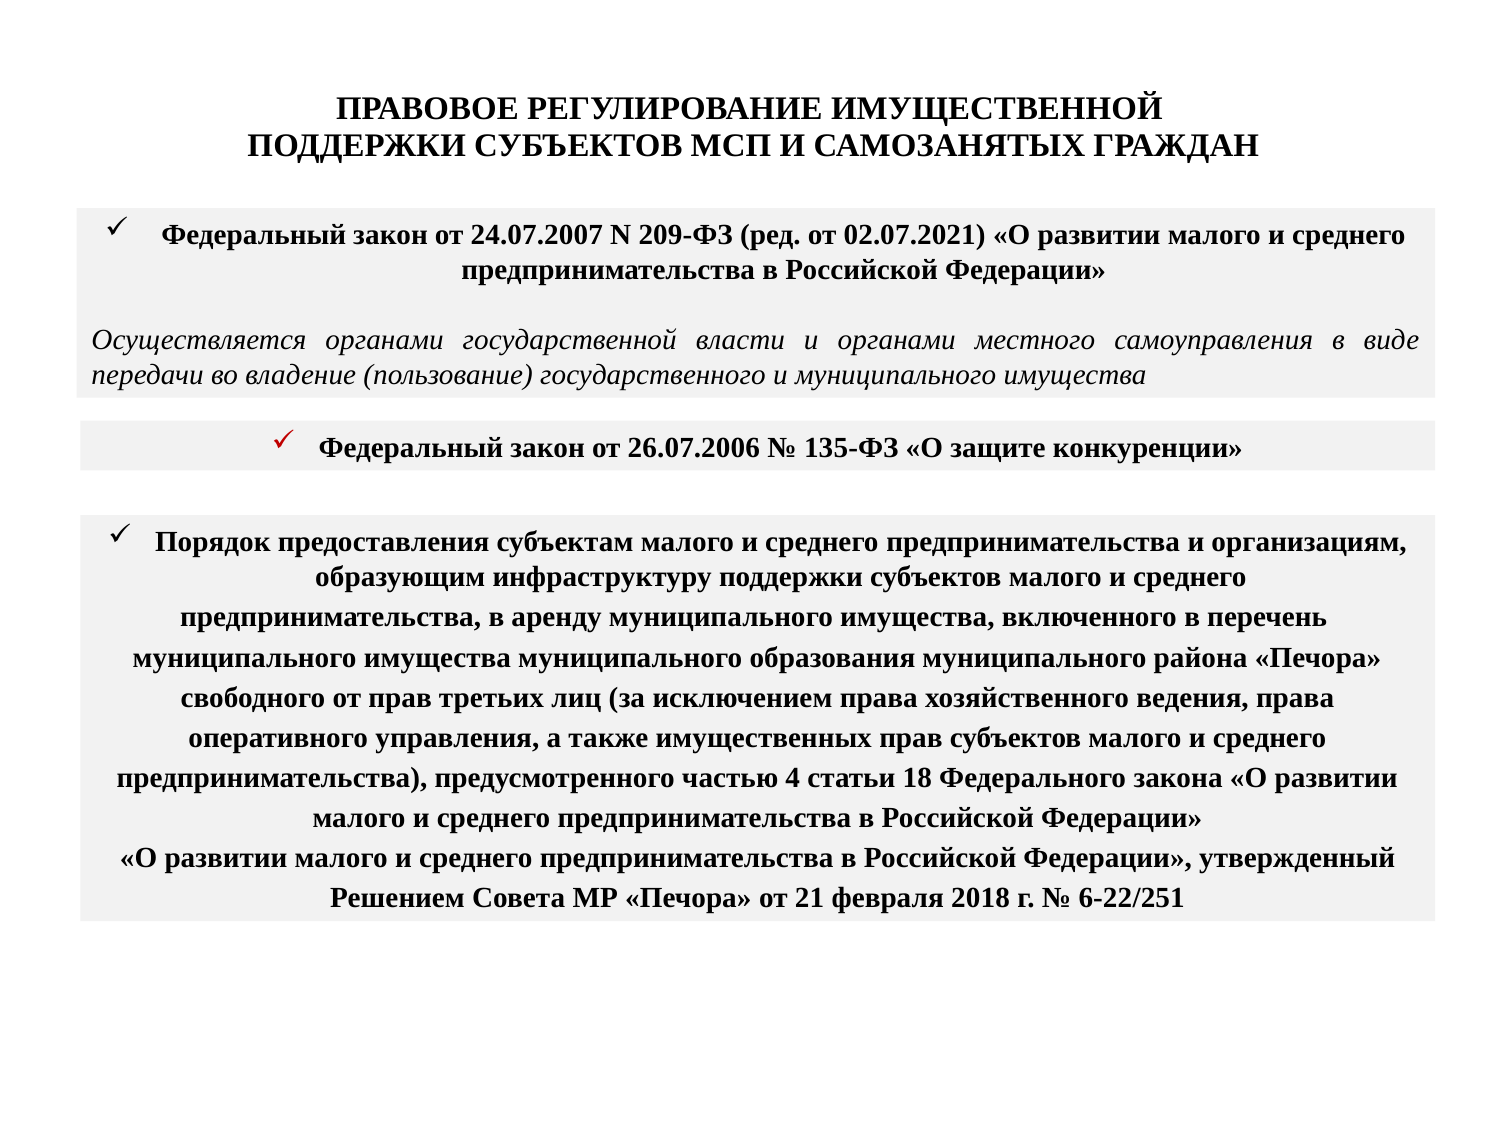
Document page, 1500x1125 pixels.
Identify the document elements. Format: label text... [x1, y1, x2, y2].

text_box Порядок предоставления субъектам малого и среднего предпринимательства и организациям, образующим инфраструктуру поддержки субъектов малого и среднего предпринимательства, в аренду муниципального имущества, включенного в перечень муниципального имущества муниципального образования муниципального района «Печора» свободного от прав третьих лиц (за исключением права хозяйственного ведения, права оперативного управления, а также имущественных прав субъектов малого и среднего предпринимательства), предусмотренного частью 4 статьи 18 Федерального закона «О развитии малого и среднего предпринимательства в Российской Федерации» «О развитии малого и среднего предпринимательства в Российской Федерации», утвержденный Решением Совета МР «Печора» от 21 февраля 2018 г. № 6-22/251 [80, 515, 1436, 922]
text_box Федеральный закон от 26.07.2006 № 135-ФЗ «О защите конкуренции» [80, 420, 1436, 471]
text_box Федеральный закон от 24.07.2007 N 209-ФЗ (ред. от 02.07.2021) «О развитии малого и среднего предпринимательства в Российской Федерации» Осуществляется органами государственной власти и органами местного самоуправления в виде передачи во владение (пользование) государственного и муниципального имущества [76, 208, 1436, 398]
title ПРАВОВОЕ РЕГУЛИРОВАНИЕ ИМУЩЕСТВЕННОЙ ПОДДЕРЖКИ СУБЪЕКТОВ МСП И САМОЗАНЯТЫХ ГРАЖДАН [75, 45, 1425, 209]
